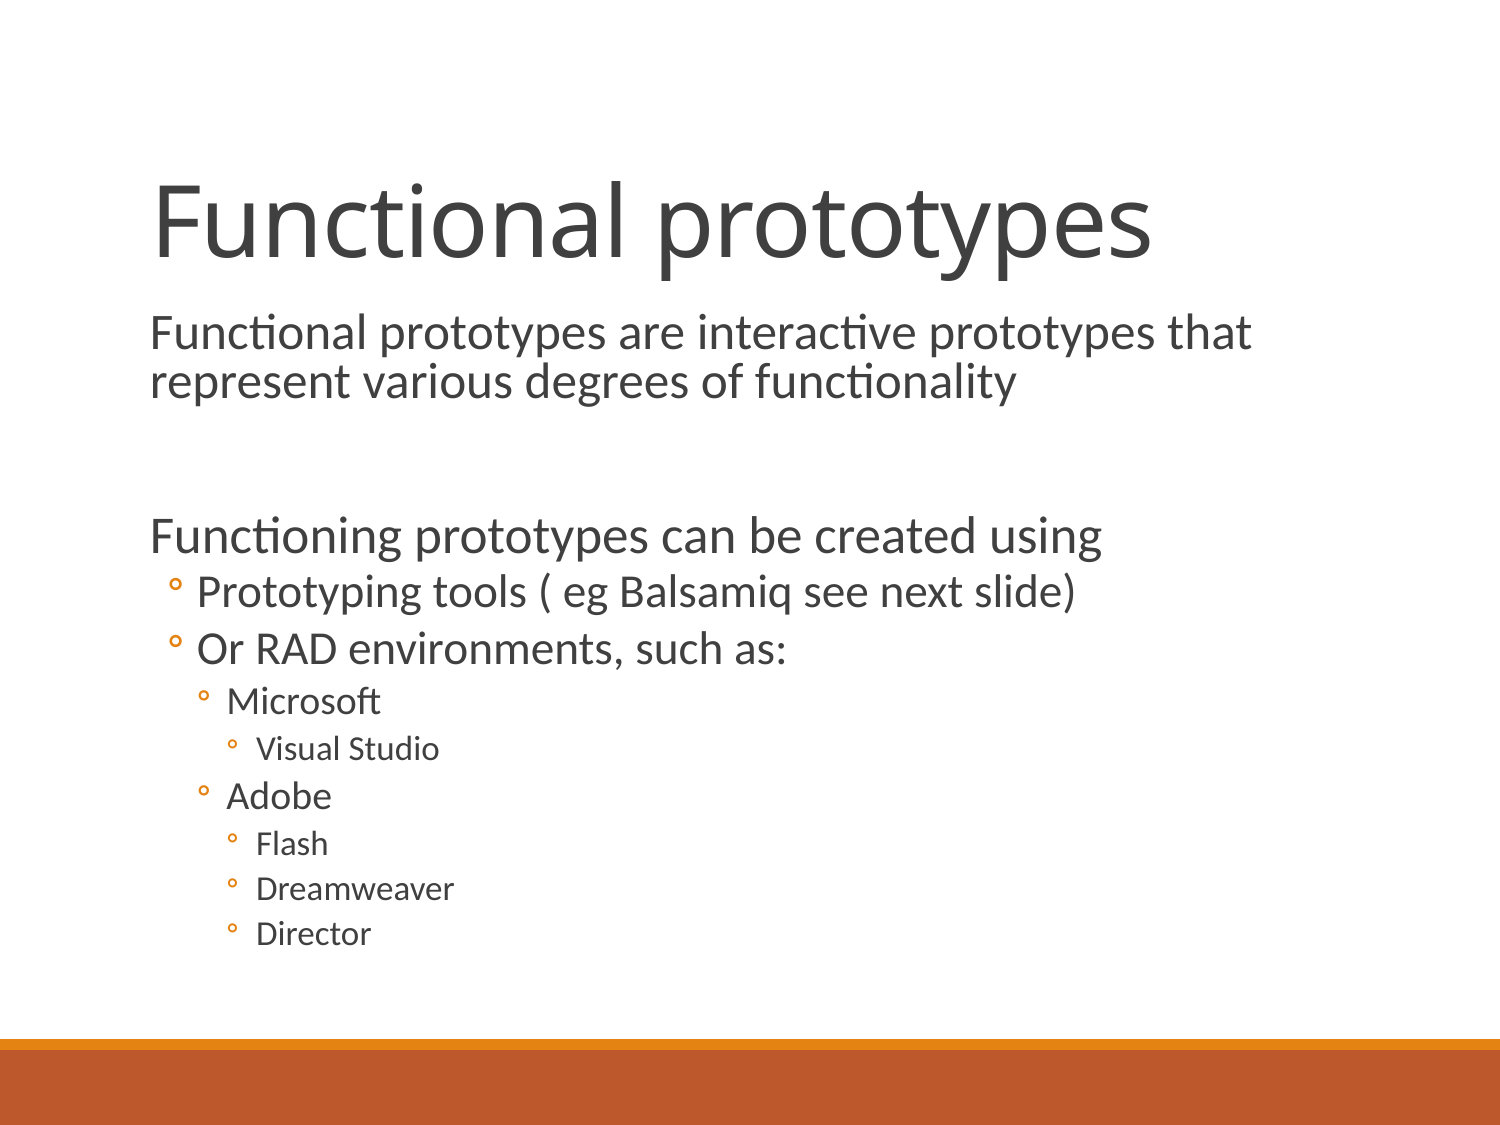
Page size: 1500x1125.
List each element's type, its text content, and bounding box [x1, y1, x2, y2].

list Functional prototypes are interactive prototypes that represent various degrees of functionality Functioning prototypes can be created using Prototyping tools ( eg Balsamiq see next slide) Or RAD environments, such as: Microsoft Visual Studio Adobe Flash Dreamweaver Director [135, 302, 1373, 963]
title Functional prototypes [135, 47, 1373, 285]
